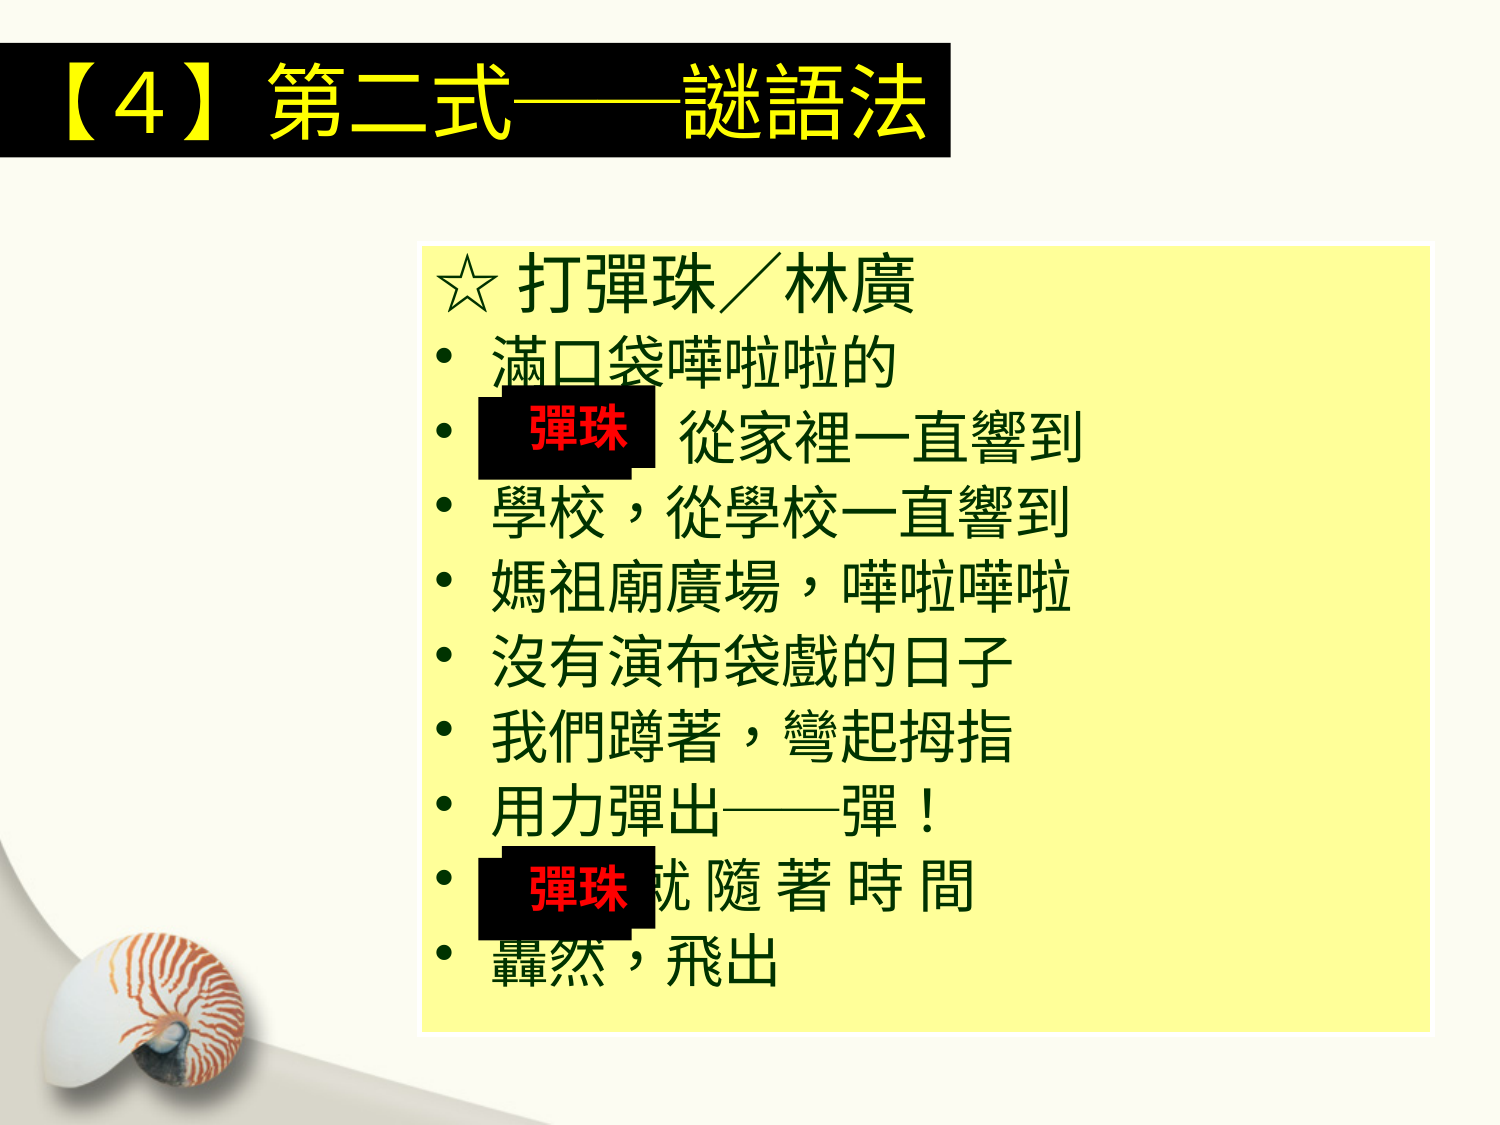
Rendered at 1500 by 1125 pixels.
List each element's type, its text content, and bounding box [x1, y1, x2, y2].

text_box 童年 [476, 856, 634, 942]
list ☆打彈珠／林廣 滿口袋嘩啦啦的 歡 笑，從家裡一直響到 學校，從學校一直響到 媽祖廟廣場，嘩啦嘩啦 沒有演布袋戲的日子 我們蹲著，彎起拇指 用力彈出──彈！ 童 年 就 隨 著 時 間 轟然，飛出 [419, 243, 1434, 1036]
text_box 歡笑 [476, 395, 634, 482]
text_box 彈珠 [500, 383, 657, 470]
picture [0, 0, 1500, 1125]
text_box 【４】第二式──謎語法 [0, 42, 951, 158]
text_box 彈珠 [500, 844, 657, 931]
